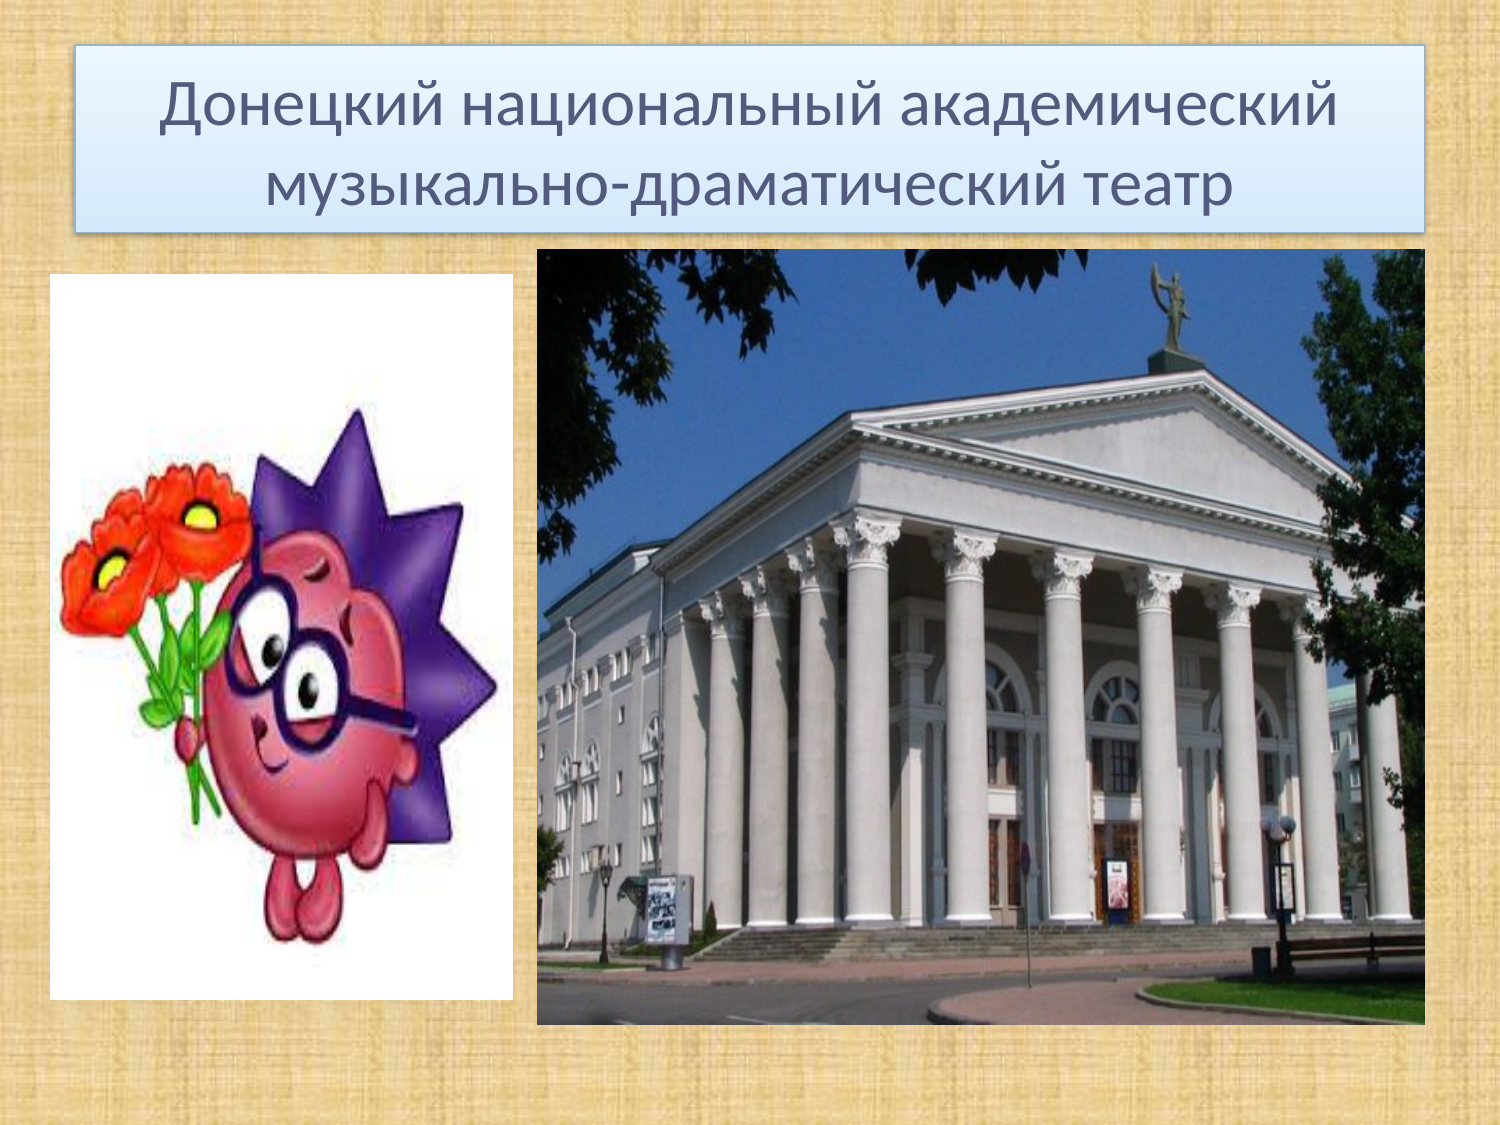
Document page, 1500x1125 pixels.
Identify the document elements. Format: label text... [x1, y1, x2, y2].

picture [0, 0, 1500, 1125]
title Донецкий национальный академический музыкально-драматический театр [74, 44, 1426, 233]
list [49, 274, 513, 1001]
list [537, 249, 1426, 1026]
